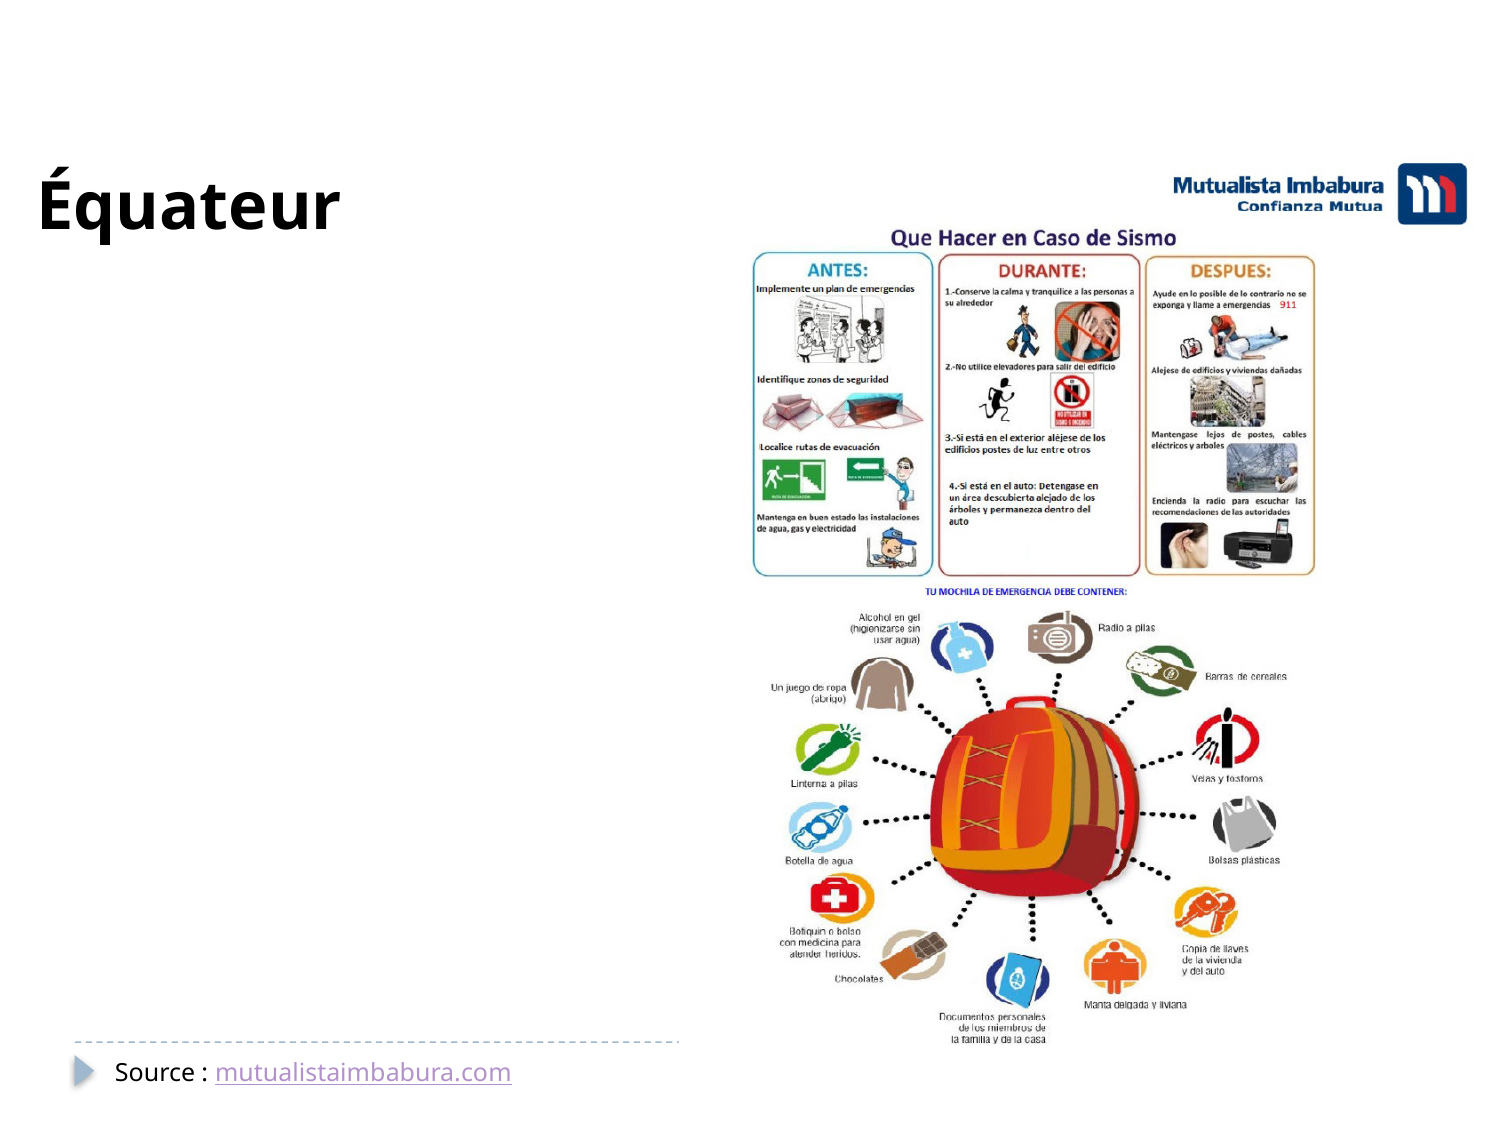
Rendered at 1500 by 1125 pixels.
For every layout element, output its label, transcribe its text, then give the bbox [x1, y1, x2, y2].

picture [678, 155, 1483, 1051]
text_box Source : mutualistaimbabura.com [100, 1049, 1436, 1098]
text_box Équateur [21, 155, 358, 251]
